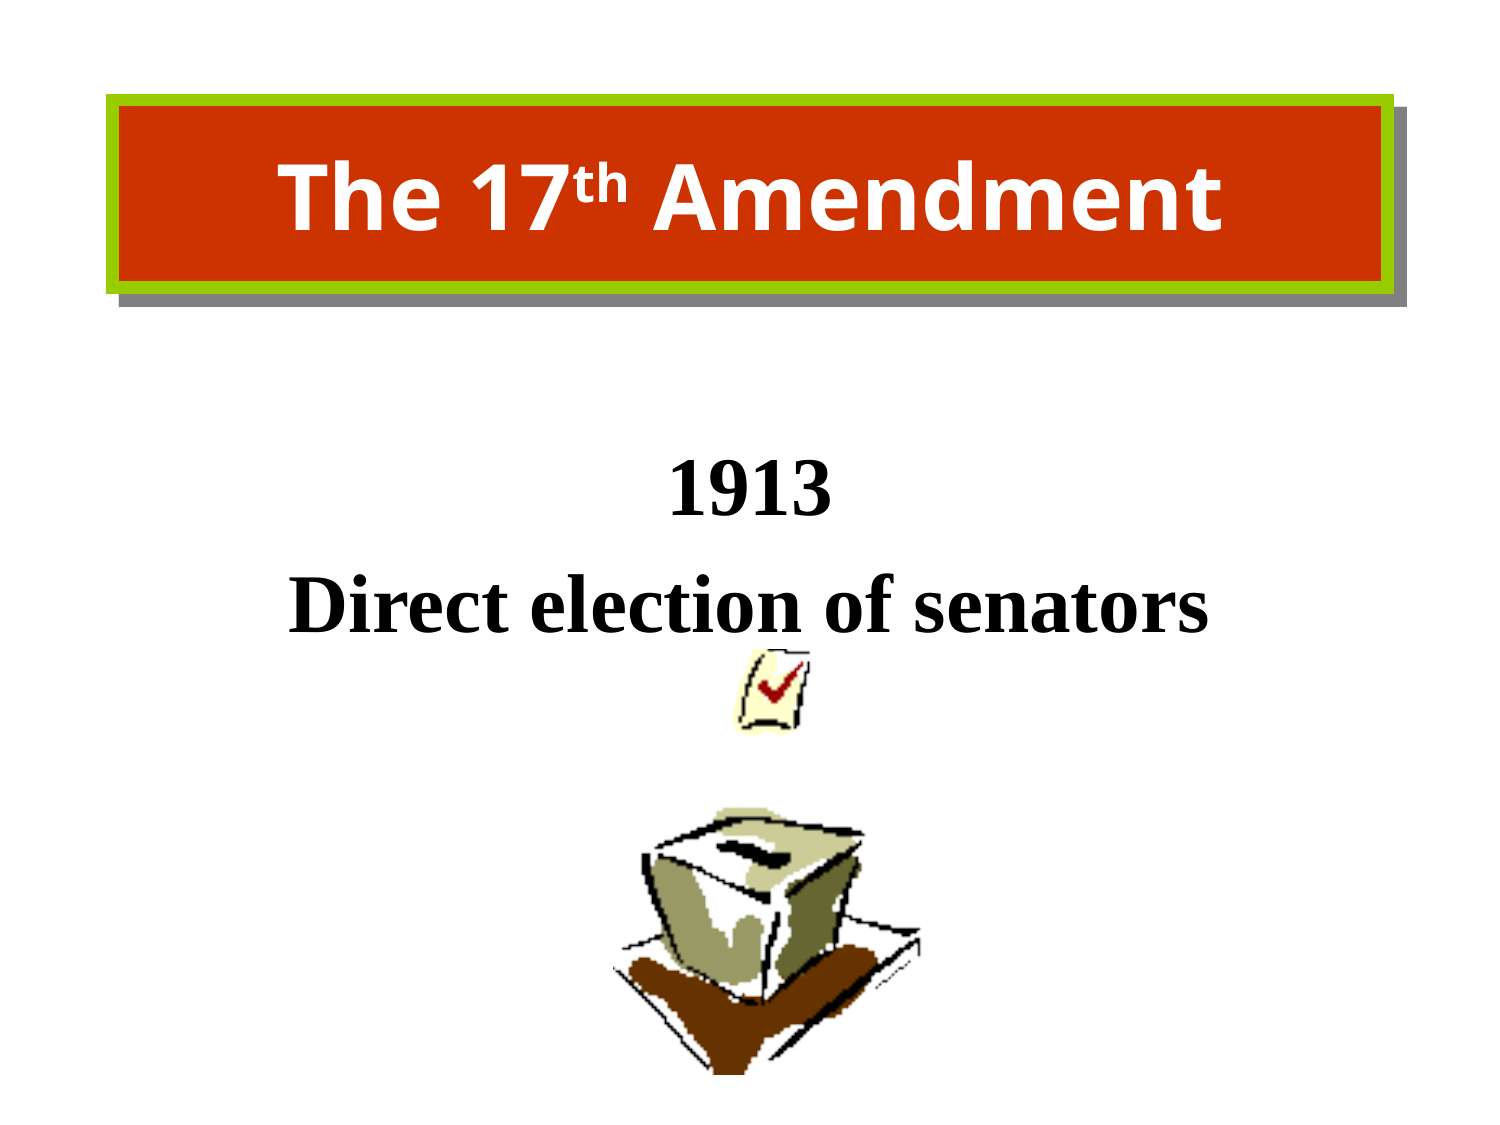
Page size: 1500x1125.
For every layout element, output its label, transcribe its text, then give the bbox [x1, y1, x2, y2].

title The 17th Amendment [112, 99, 1388, 288]
picture [613, 649, 925, 1076]
list 1913 Direct election of senators [112, 425, 1388, 1000]
